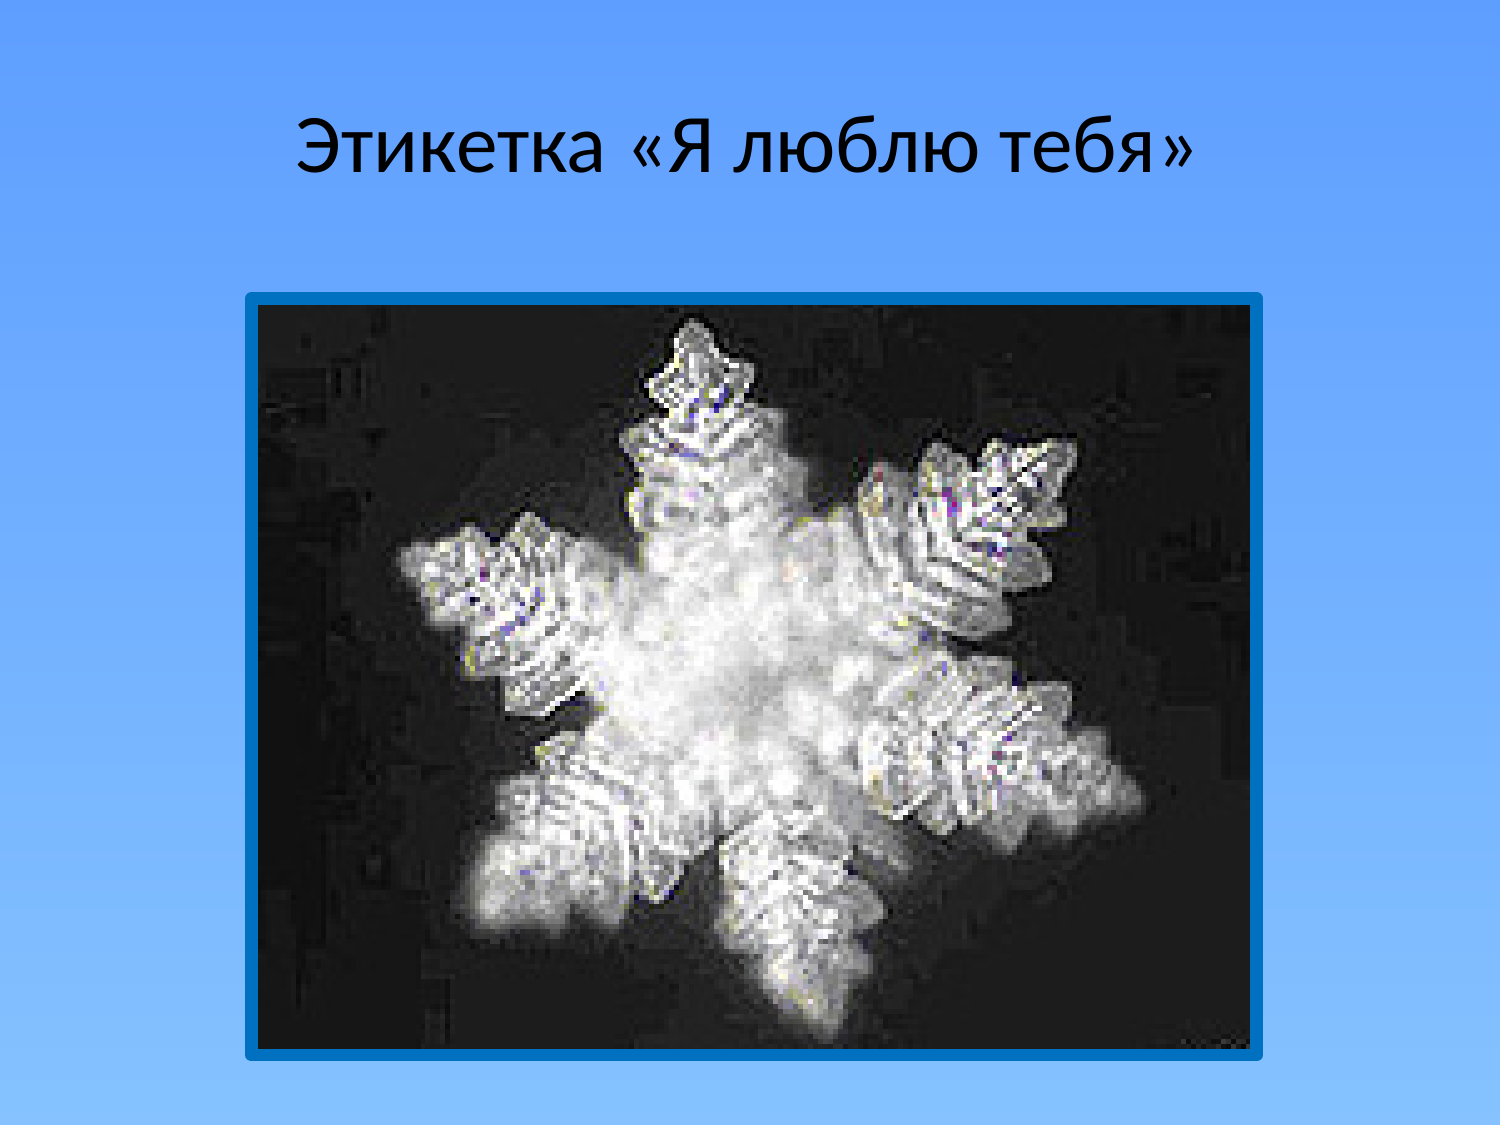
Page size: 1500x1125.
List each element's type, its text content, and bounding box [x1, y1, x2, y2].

picture [257, 304, 1251, 1050]
text_box Этикетка «Я люблю тебя» [281, 82, 1453, 197]
